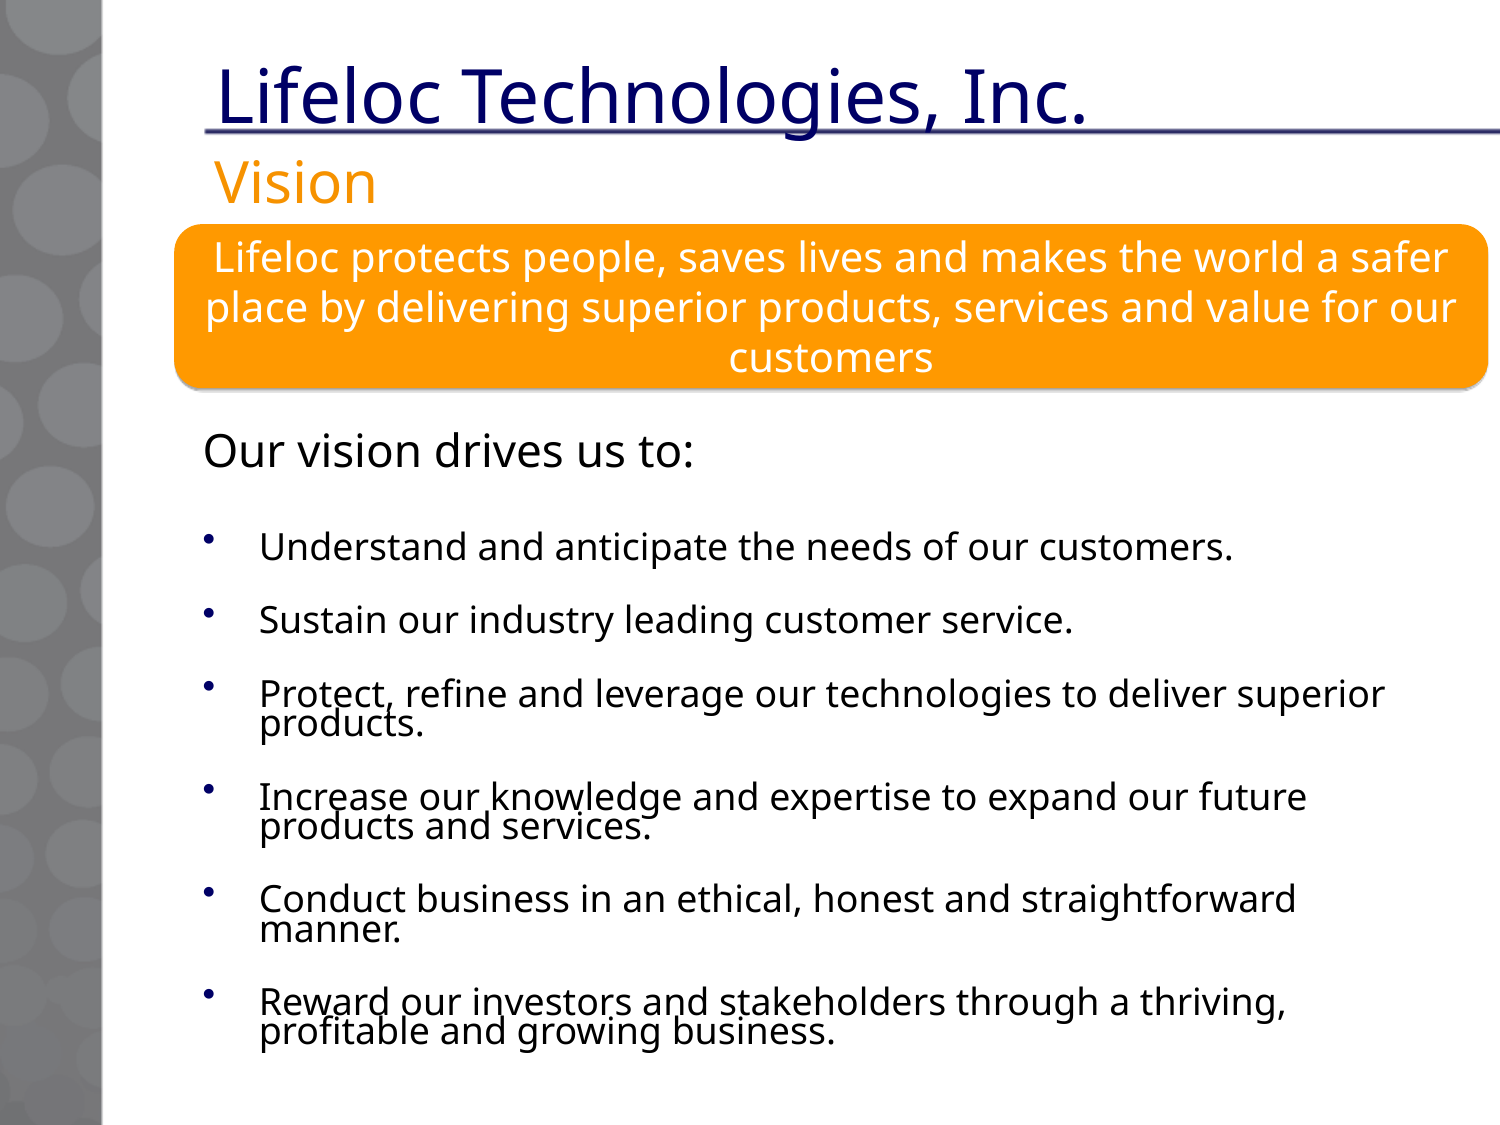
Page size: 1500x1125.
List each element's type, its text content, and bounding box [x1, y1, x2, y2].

picture [0, 0, 1500, 1125]
list Our vision drives us to: Understand and anticipate the needs of our customers. Sustain our industry leading customer service. Protect, refine and leverage our technologies to deliver superior products. Increase our knowledge and expertise to expand our future products and services. Conduct business in an ethical, honest and straightforward manner. Reward our investors and stakeholders through a thriving, profitable and growing business. [187, 425, 1450, 1125]
title Lifeloc Technologies, Inc. [200, 37, 1400, 150]
text_box Vision [200, 137, 1350, 223]
text_box Lifeloc protects people, saves lives and makes the world a safer place by delivering superior products, services and value for our customers [174, 224, 1488, 388]
